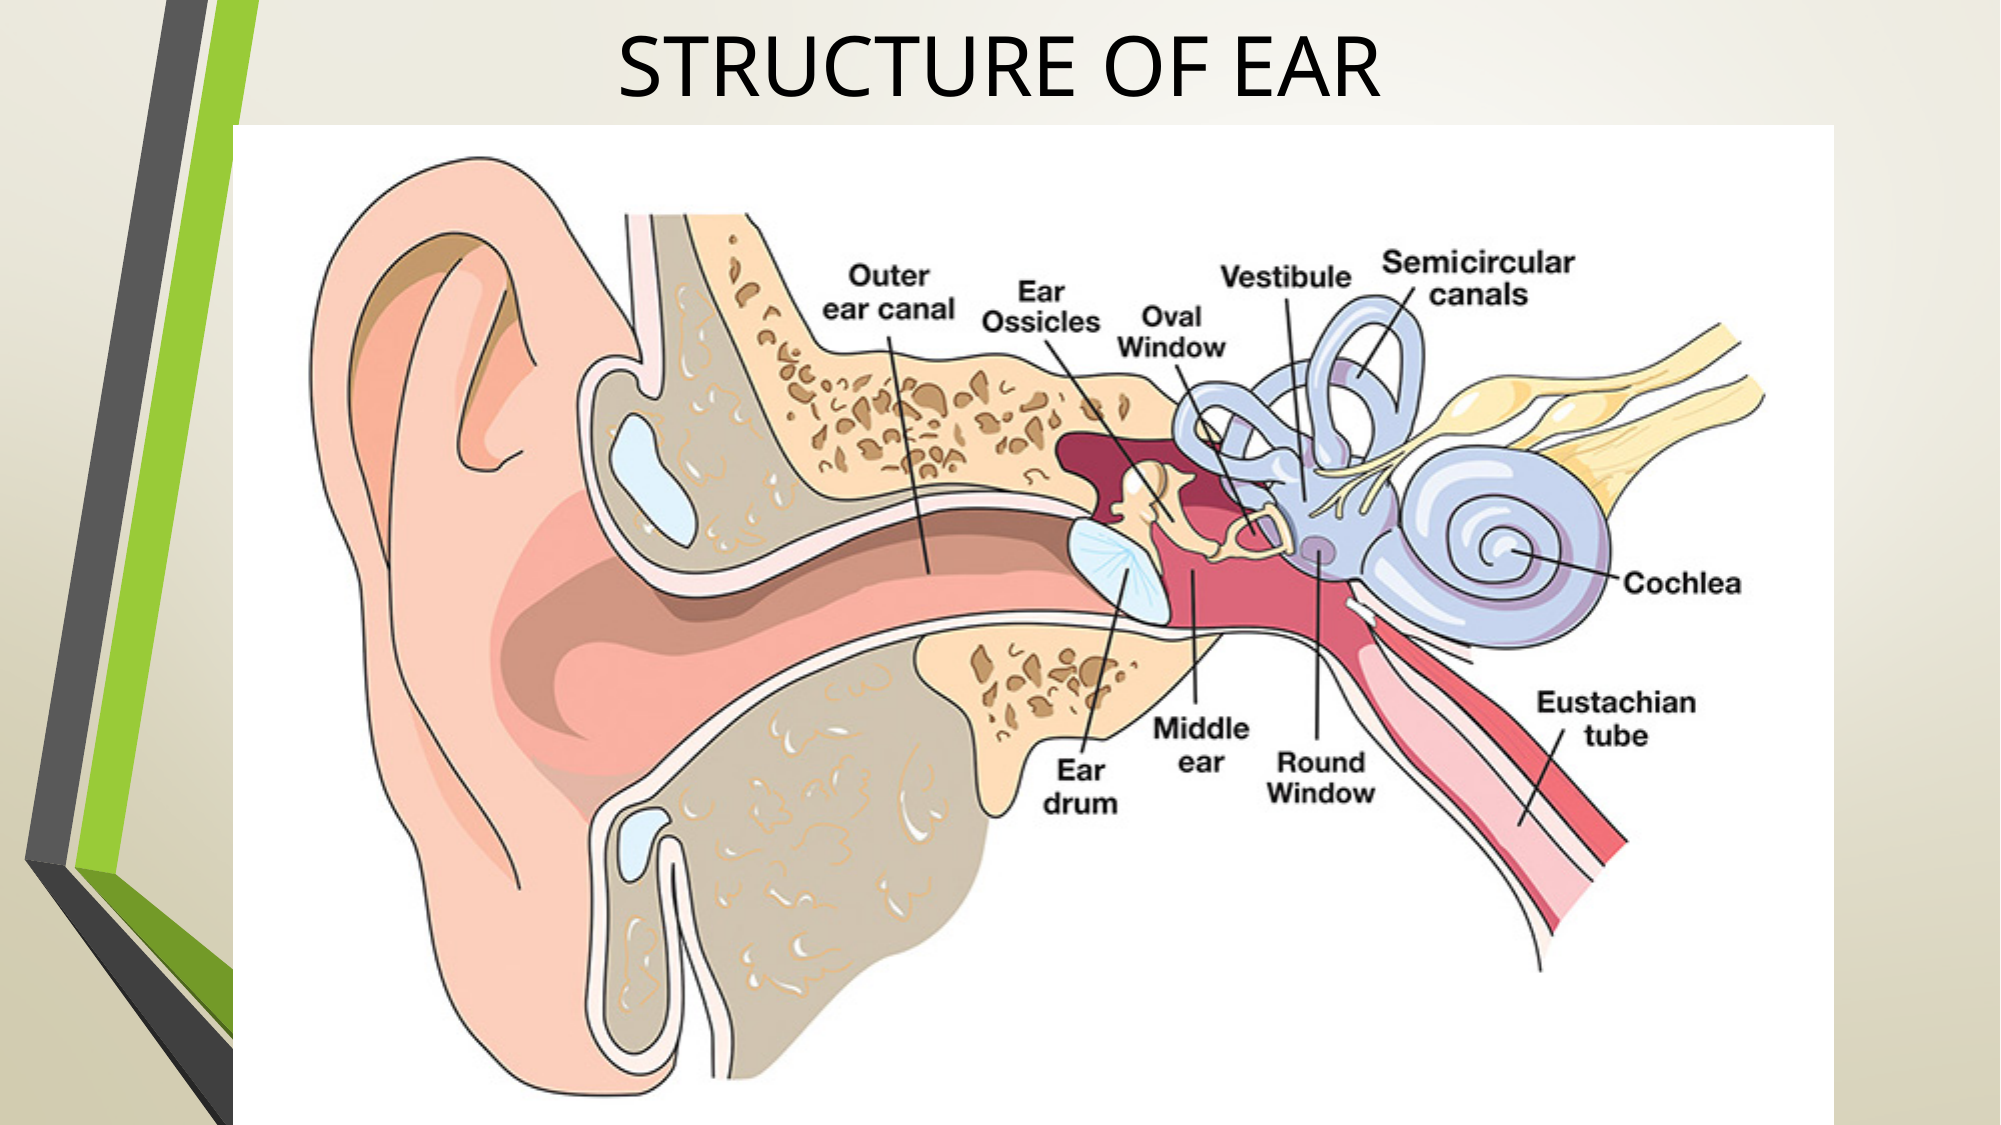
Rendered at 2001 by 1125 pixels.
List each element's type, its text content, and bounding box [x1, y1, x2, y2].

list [233, 124, 1834, 1125]
title STRUCTURE OF EAR [137, 0, 1863, 126]
